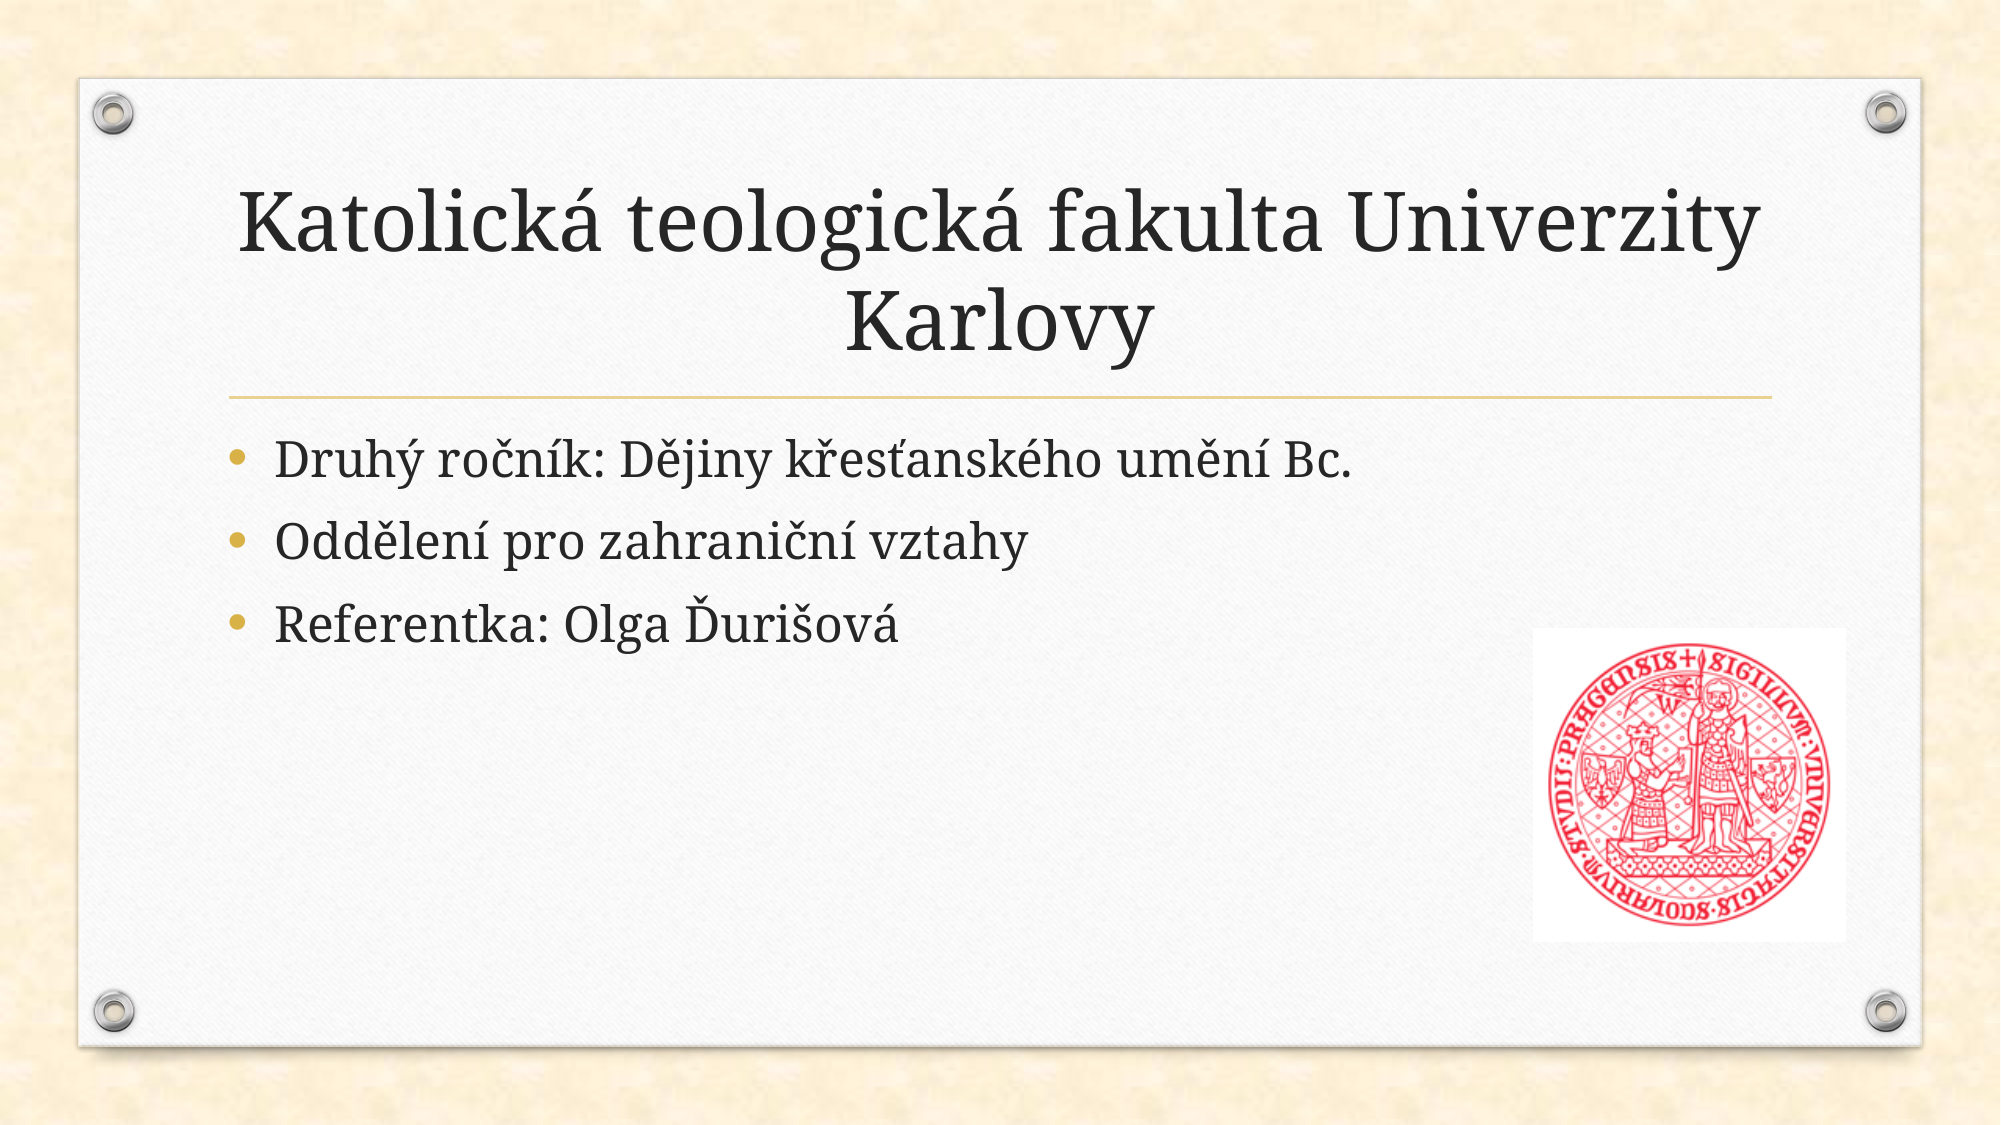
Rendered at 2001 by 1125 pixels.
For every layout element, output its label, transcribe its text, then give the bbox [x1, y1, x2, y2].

title Katolická teologická fakulta Univerzity Karlovy [212, 161, 1788, 375]
picture [0, 0, 2001, 1125]
list Druhý ročník: Dějiny křesťanského umění Bc. Oddělení pro zahraniční vztahy Referentka: Olga Ďurišová [212, 419, 1788, 964]
